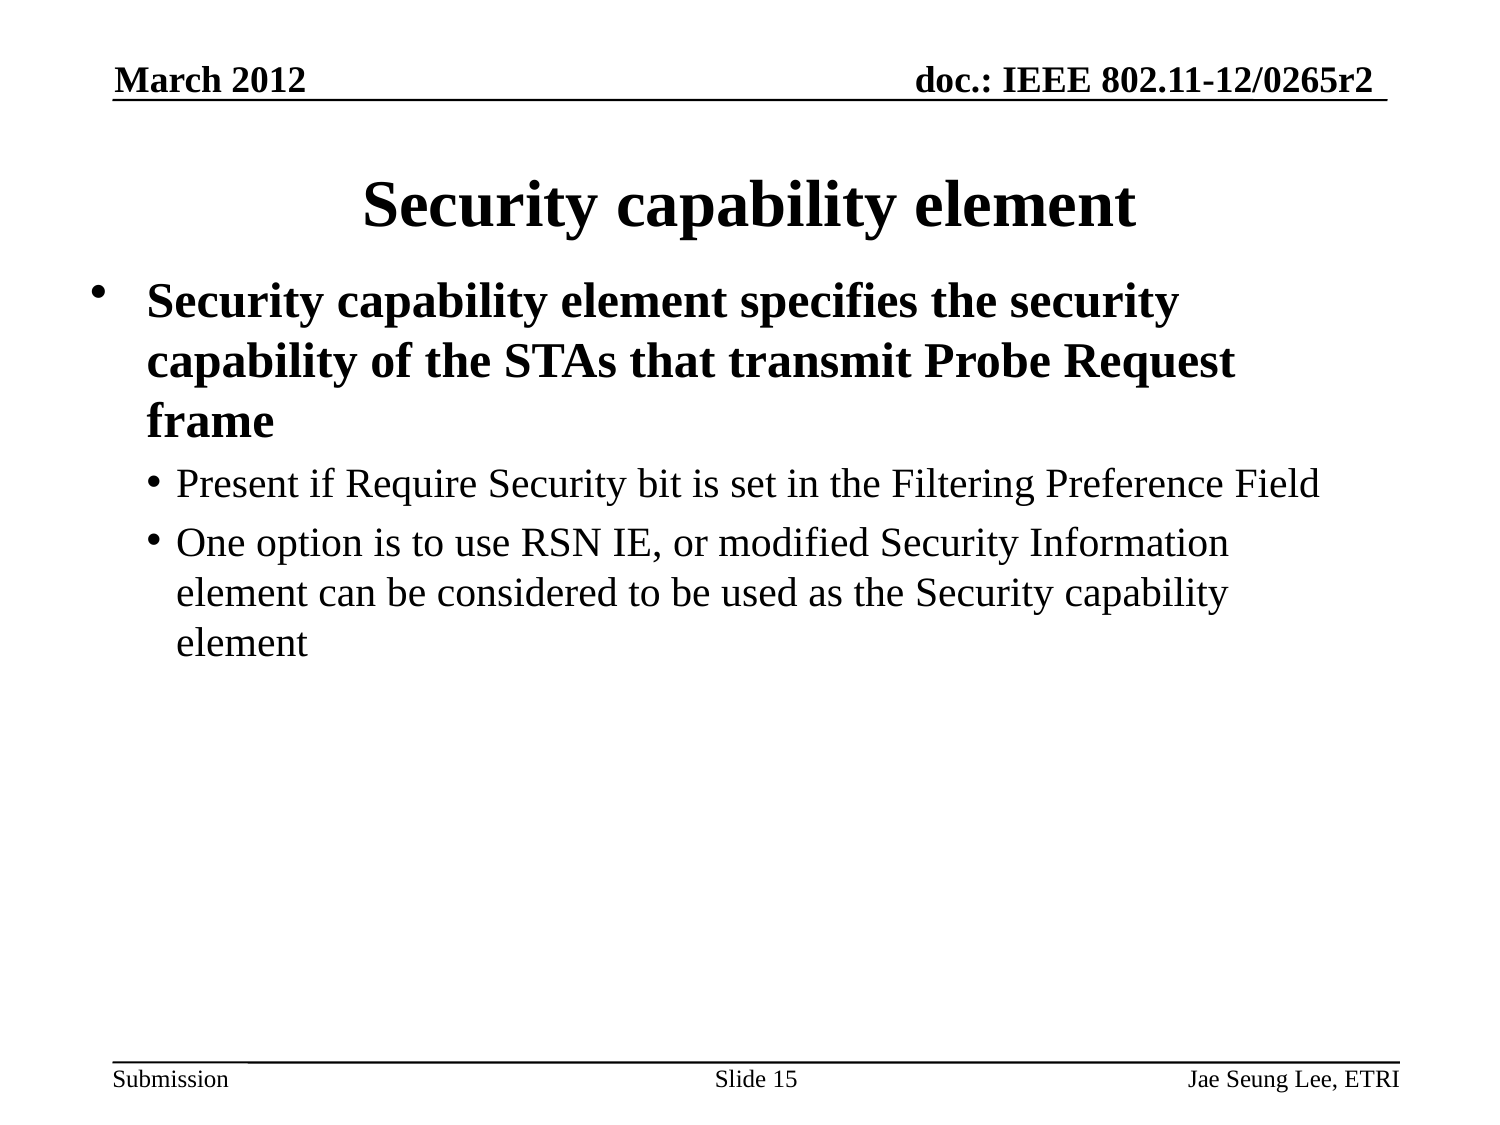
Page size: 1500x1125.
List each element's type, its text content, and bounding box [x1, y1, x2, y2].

text_box Jae Seung Lee, ETRI [1187, 1062, 1401, 1093]
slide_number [114, 54, 309, 101]
slide_number Slide 15 [712, 1061, 800, 1093]
text_box Security capability element specifies the security capability of the STAs that transmit Probe Request frame Present if Require Security bit is set in the Filtering Preference Field One option is to use RSN IE, or modified Security Information element can be considered to be used as the Security capability element [75, 200, 1351, 550]
title Security capability element [112, 112, 1388, 288]
list [118, 224, 1394, 1063]
